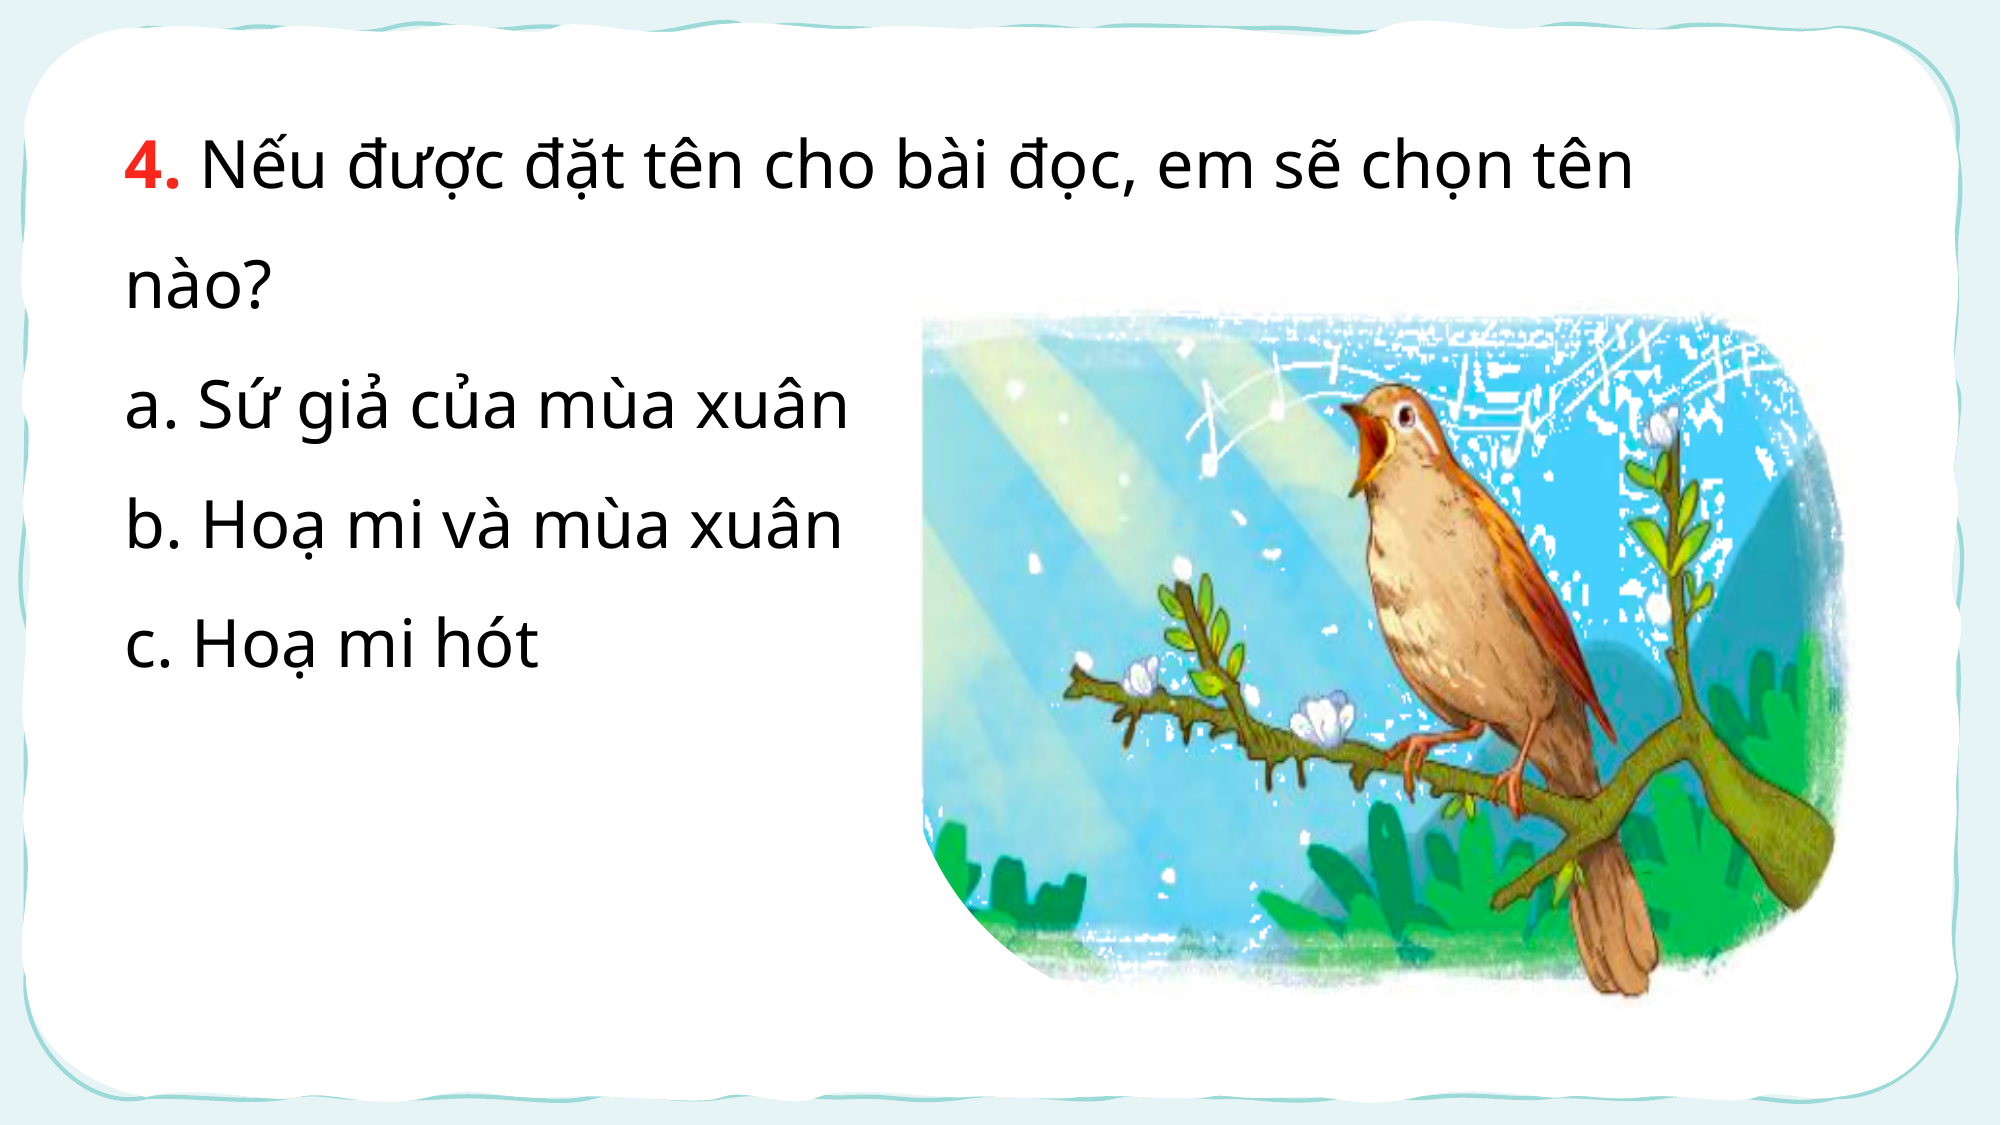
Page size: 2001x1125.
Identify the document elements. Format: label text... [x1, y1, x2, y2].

text_box 4. Nếu được đặt tên cho bài đọc, em sẽ chọn tên nào? a. Sứ giả của mùa xuân b. Hoạ mi và mùa xuân c. Hoạ mi hót [110, 74, 1653, 689]
picture [904, 297, 1868, 1014]
